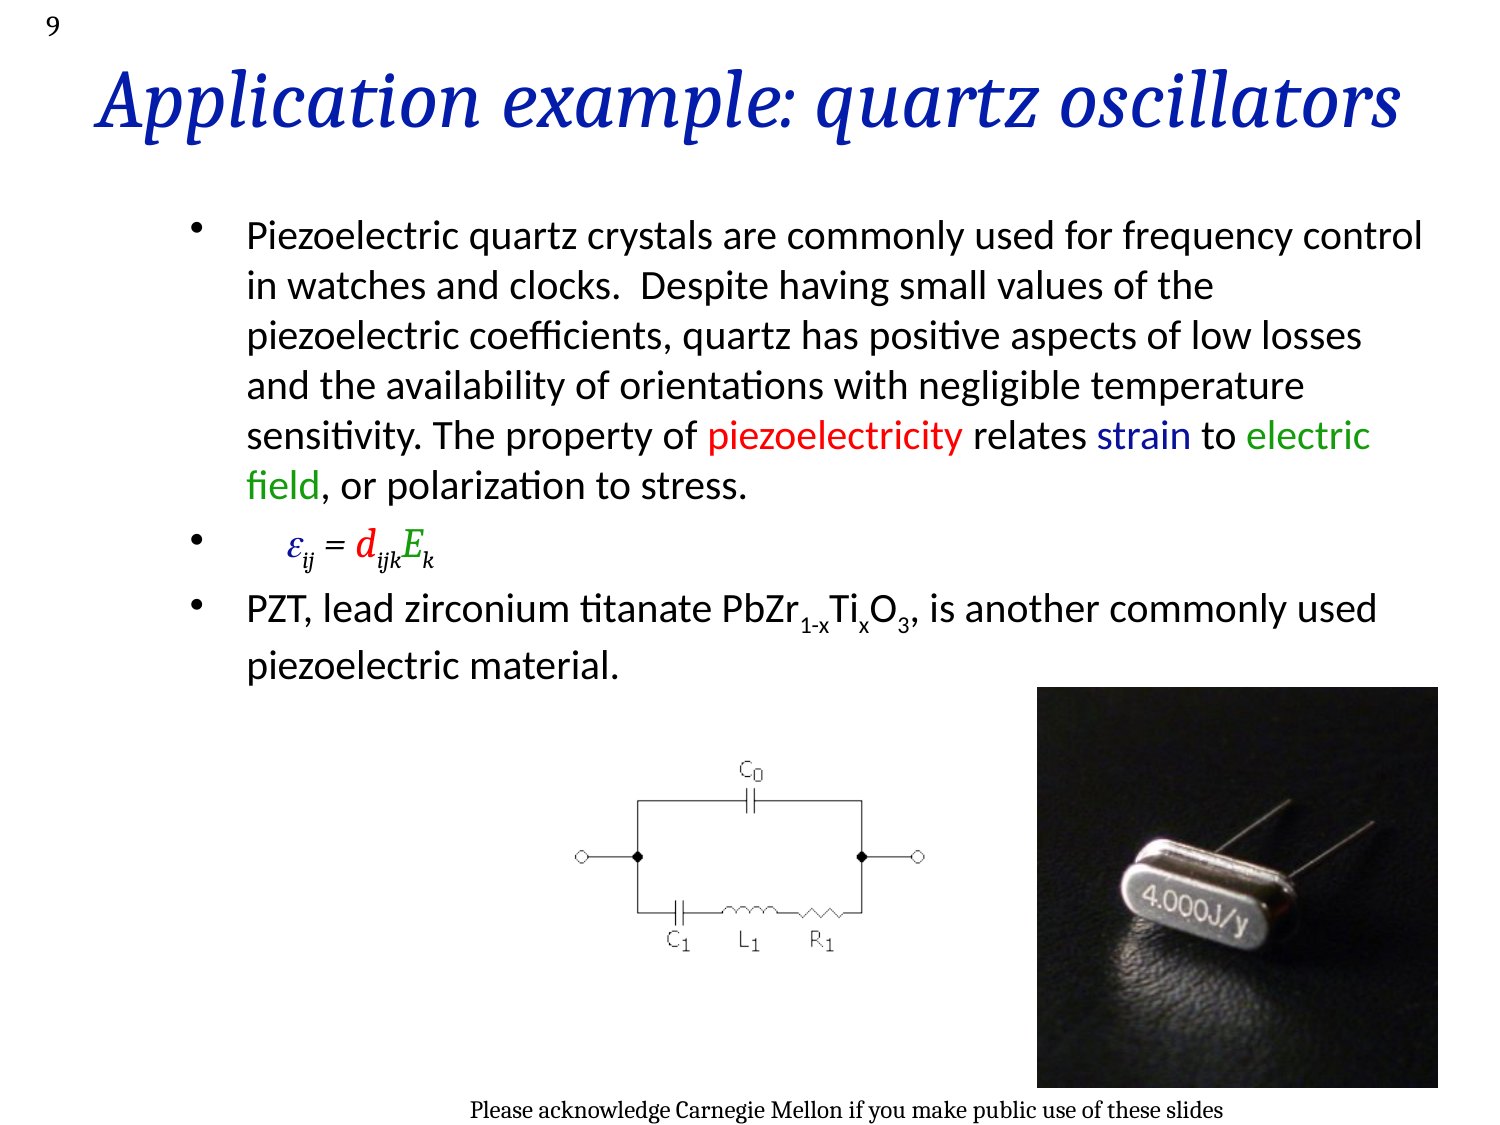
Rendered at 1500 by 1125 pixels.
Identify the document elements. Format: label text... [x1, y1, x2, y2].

footer Please acknowledge Carnegie Mellon if you make public use of these slides [349, 1085, 1351, 1124]
picture [1037, 687, 1438, 1088]
picture [559, 749, 940, 964]
title Application example: quartz oscillators [0, 0, 1500, 188]
list Piezoelectric quartz crystals are commonly used for frequency control in watches and clocks. Despite having small values of the piezoelectric coefficients, quartz has positive aspects of low losses and the availability of orientations with negligible temperature sensitivity. The property of piezoelectricity relates strain to electric field, or polarization to stress. ij = dijkEk PZT, lead zirconium titanate PbZr1-xTixO3, is another commonly used piezoelectric material. [174, 199, 1451, 876]
